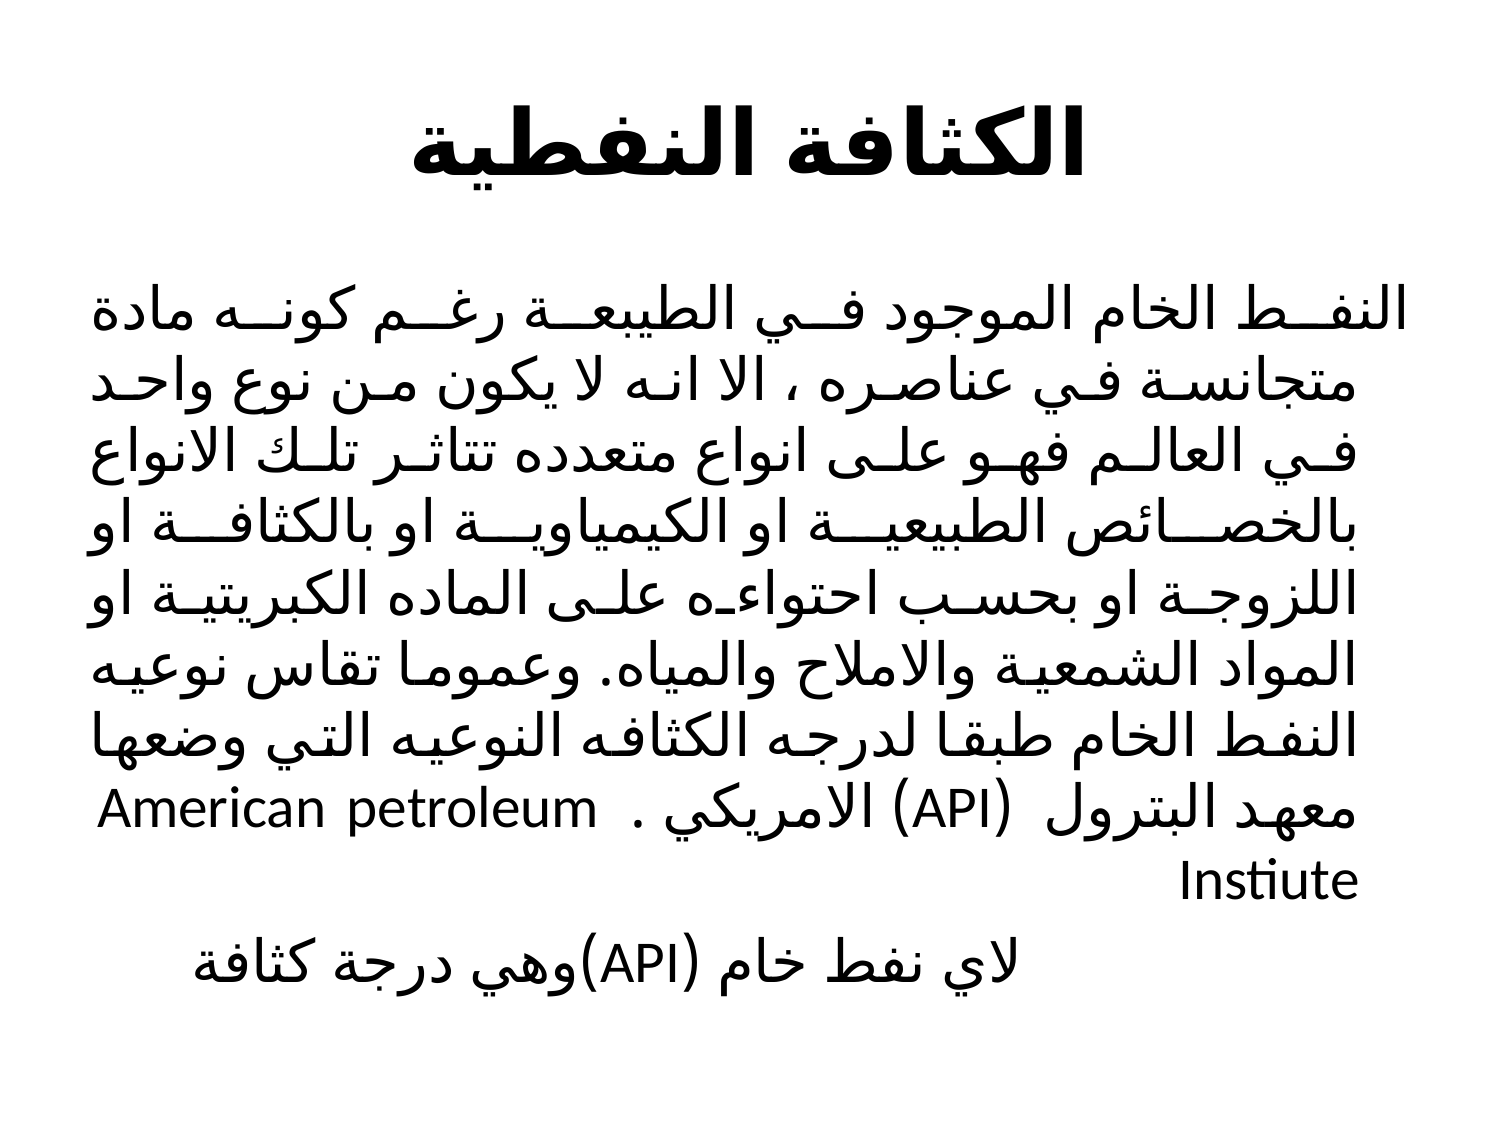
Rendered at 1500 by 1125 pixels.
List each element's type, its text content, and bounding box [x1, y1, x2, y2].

list النفط الخام الموجود في الطيبعة رغم كونه مادة متجانسة في عناصره ، الا انه لا يكون من نوع واحد في العالم فهو على انواع متعدده تتاثر تلك الانواع بالخصائص الطبيعية او الكيمياوية او بالكثافة او اللزوجة او بحسب احتواءه على الماده الكبريتية او المواد الشمعية والاملاح والمياه. وعموما تقاس نوعيه النفط الخام طبقا لدرجه الكثافه النوعيه التي وضعها معهد البترول (API) الامريكي . American petroleum Instiute لاي نفط خام (API)وهي درجة كثافة [75, 262, 1425, 1005]
title الكثافة النفطية [75, 45, 1425, 233]
